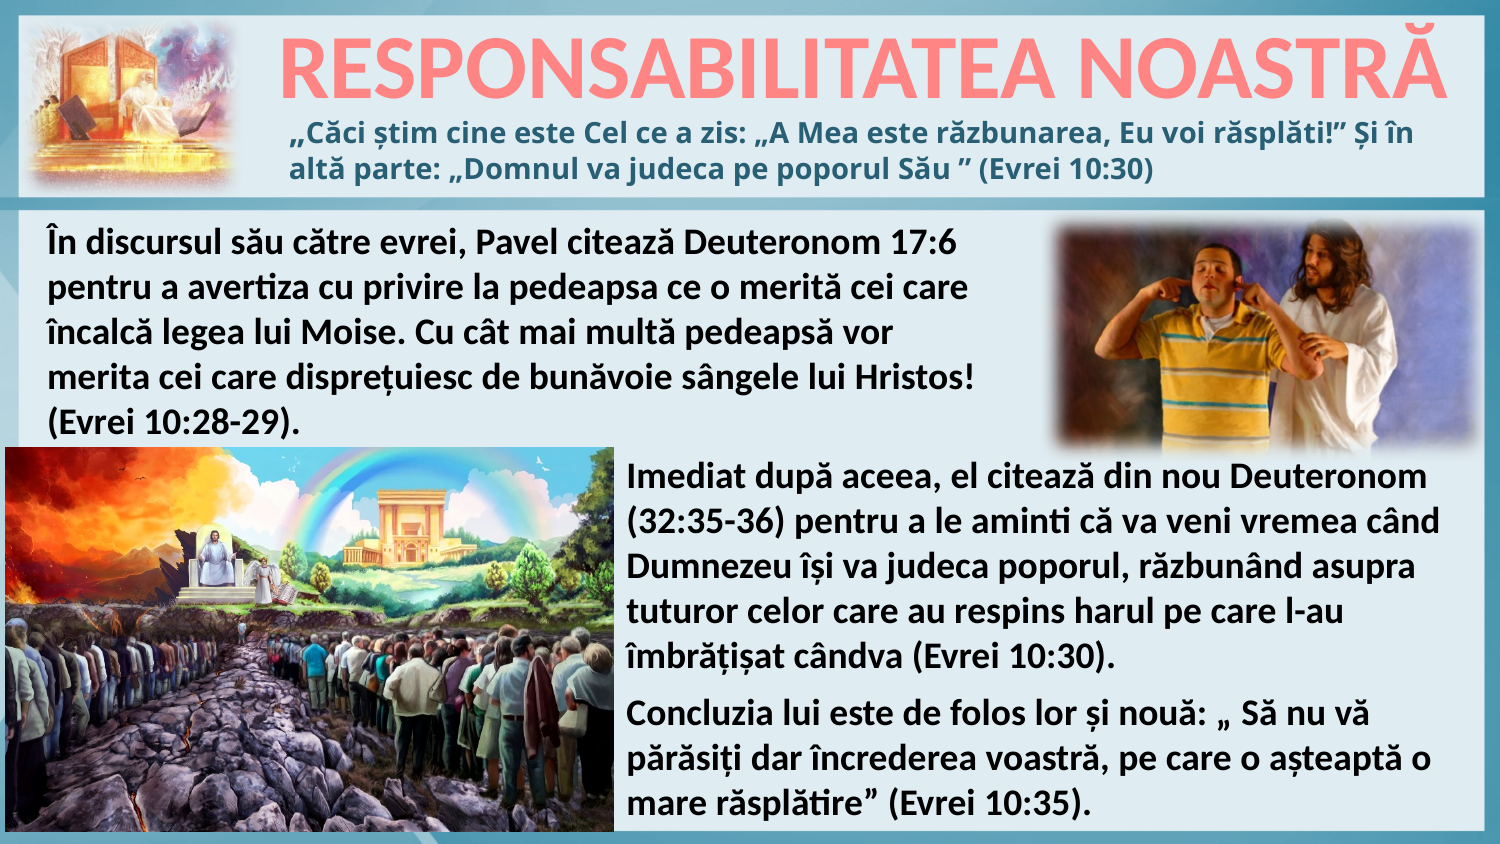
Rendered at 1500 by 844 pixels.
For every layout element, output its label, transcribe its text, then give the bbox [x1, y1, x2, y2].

text_box RESPONSABILITATEA NOASTRĂ [243, 0, 1484, 125]
picture [1039, 208, 1493, 463]
text_box În discursul său către evrei, Pavel citează Deuteronom 17:6 pentru a avertiza cu privire la pedeapsa ce o merită cei care încalcă legea lui Moise. Cu cât mai multă pedeapsă vor merita cei care dispreţuiesc de bunăvoie sângele lui Hristos! (Evrei 10:28-29). [32, 209, 1016, 447]
text_box „Căci ştim cine este Cel ce a zis: „A Mea este răzbunarea, Eu voi răsplăti!” Şi în altă parte: „Domnul va judeca pe poporul Său ” (Evrei 10:30) [274, 102, 1470, 193]
picture [18, 13, 244, 199]
picture [5, 447, 614, 832]
text_box Imediat după aceea, el citează din nou Deuteronom (32:35-36) pentru a le aminti că va veni vremea când Dumnezeu îşi va judeca poporul, răzbunând asupra tuturor celor care au respins harul pe care l-au îmbrăţişat cândva (Evrei 10:30). Concluzia lui este de folos lor şi nouă: „ Să nu vă părăsiţi dar încrederea voastră, pe care o aşteaptă o mare răsplătire” (Evrei 10:35). [611, 443, 1498, 831]
